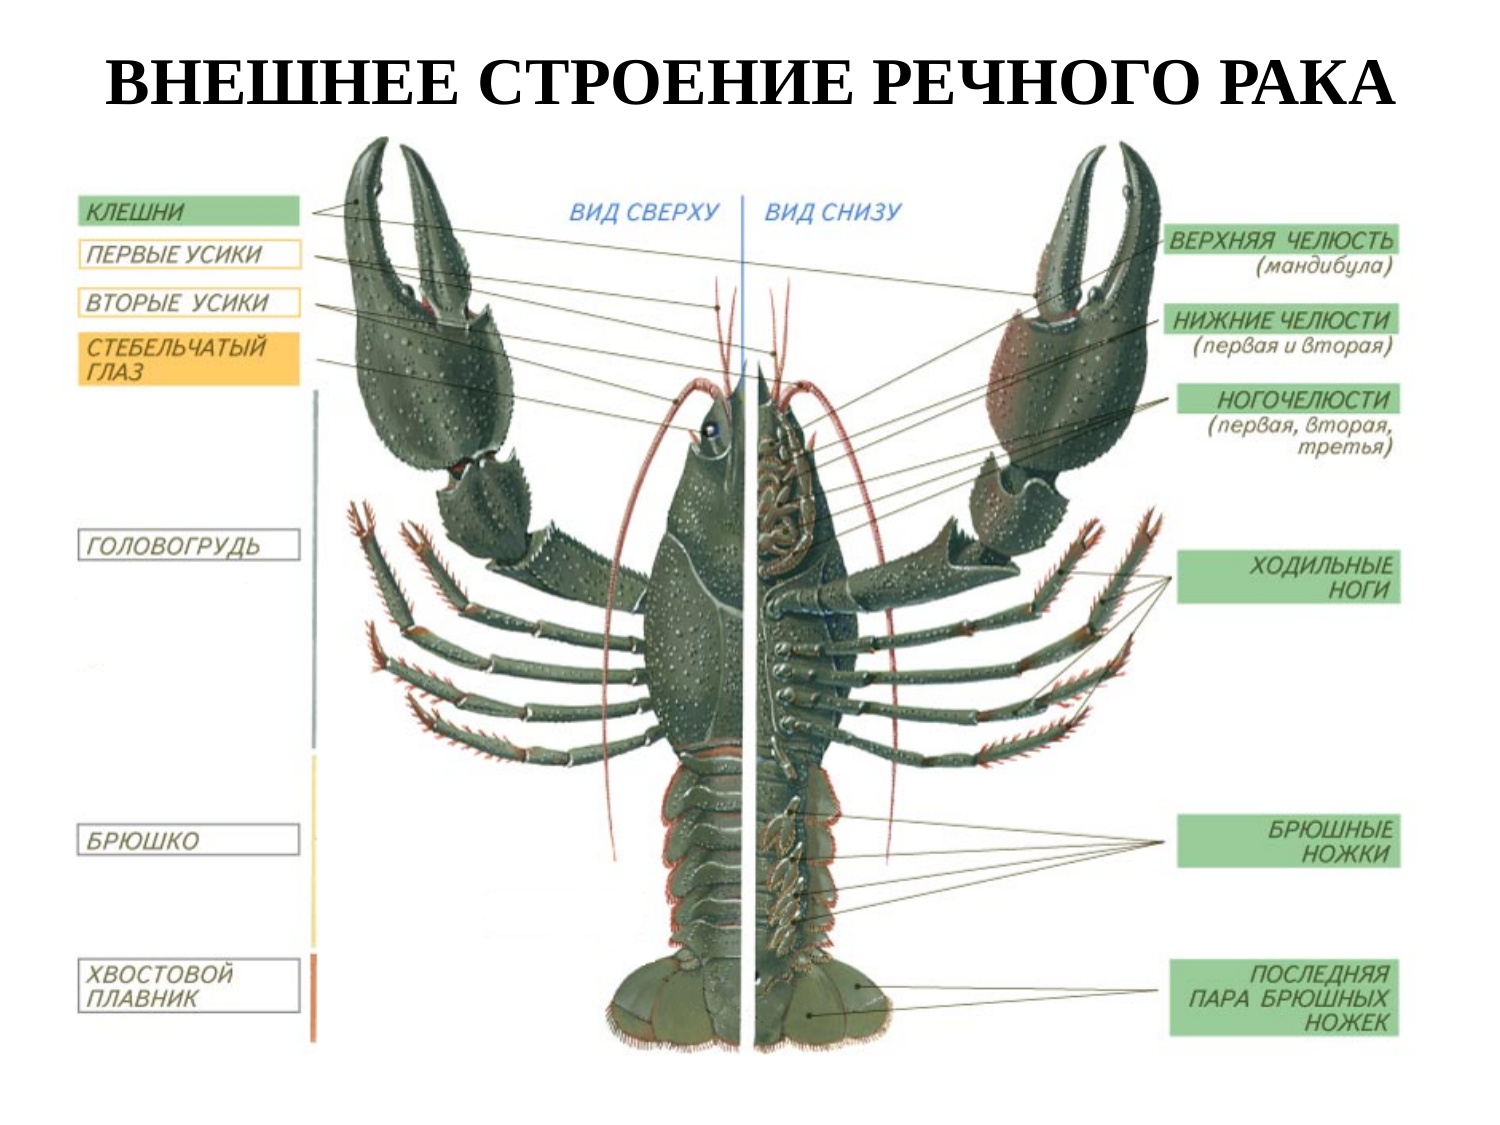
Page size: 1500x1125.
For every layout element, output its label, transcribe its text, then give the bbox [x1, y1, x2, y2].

picture [62, 136, 1416, 1071]
text_box ВНЕШНЕЕ СТРОЕНИЕ РЕЧНОГО РАКА [76, 18, 1427, 137]
